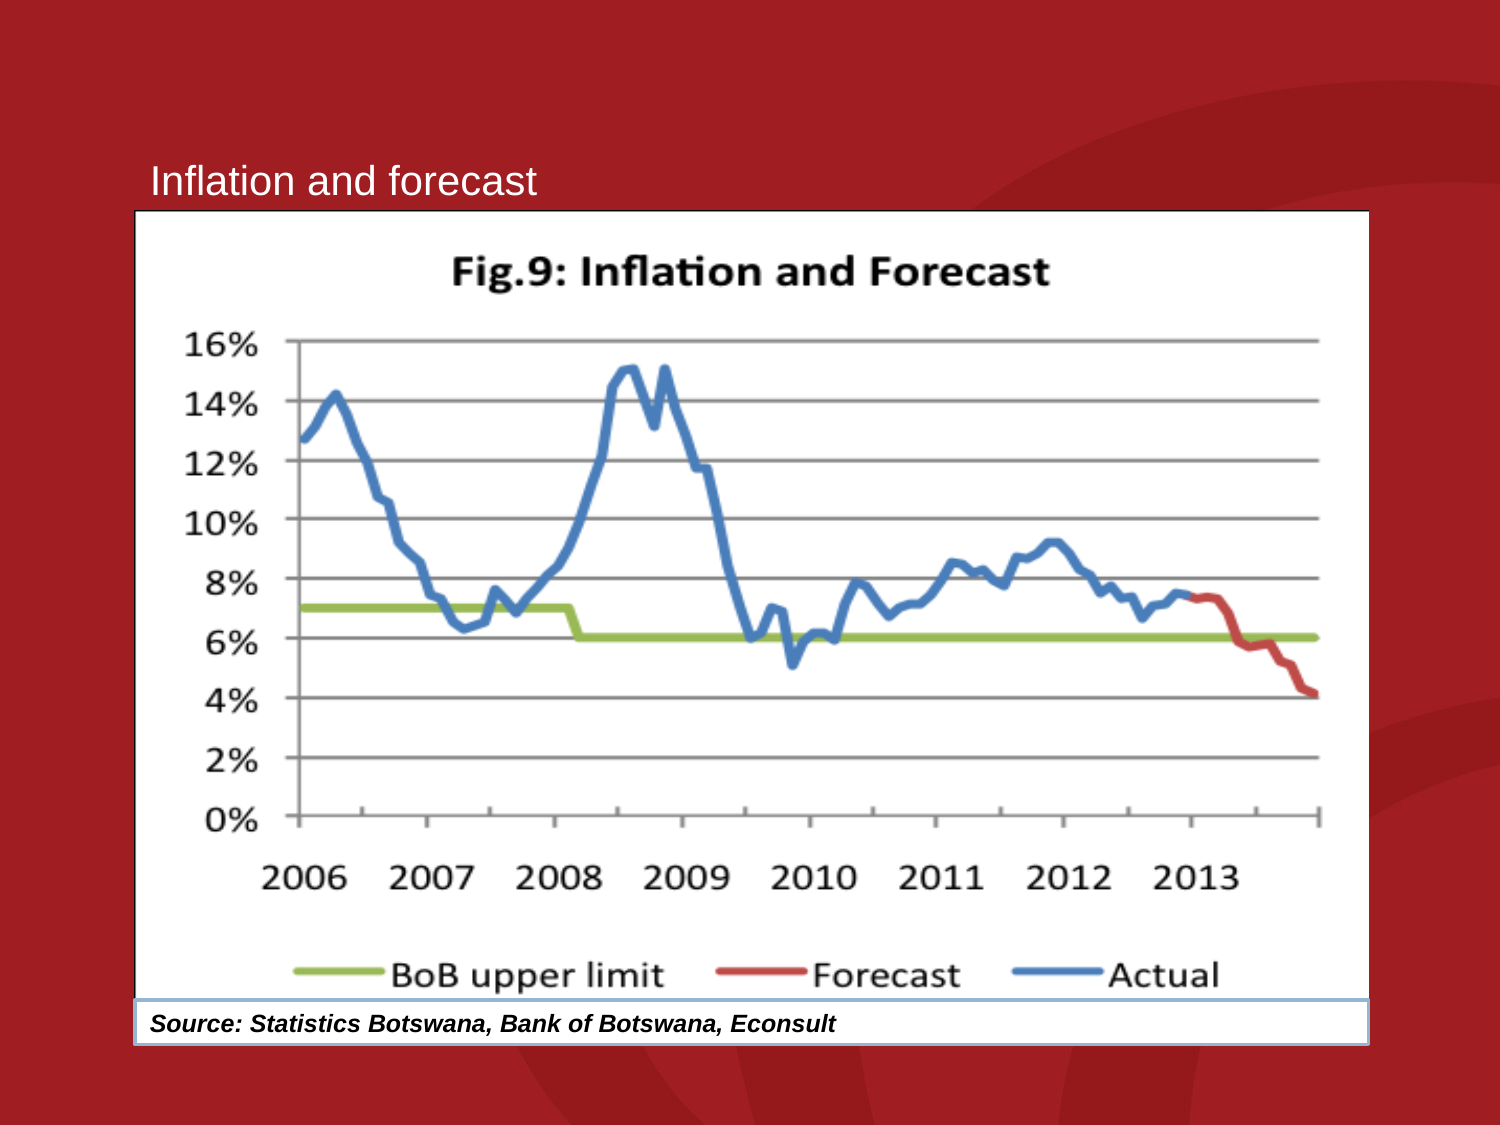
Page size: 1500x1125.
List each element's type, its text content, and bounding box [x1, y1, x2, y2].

picture [0, 0, 1500, 1125]
list Inflation and forecast [134, 145, 1198, 209]
text_box Source: Statistics Botswana, Bank of Botswana, Econsult [133, 1007, 1370, 1046]
